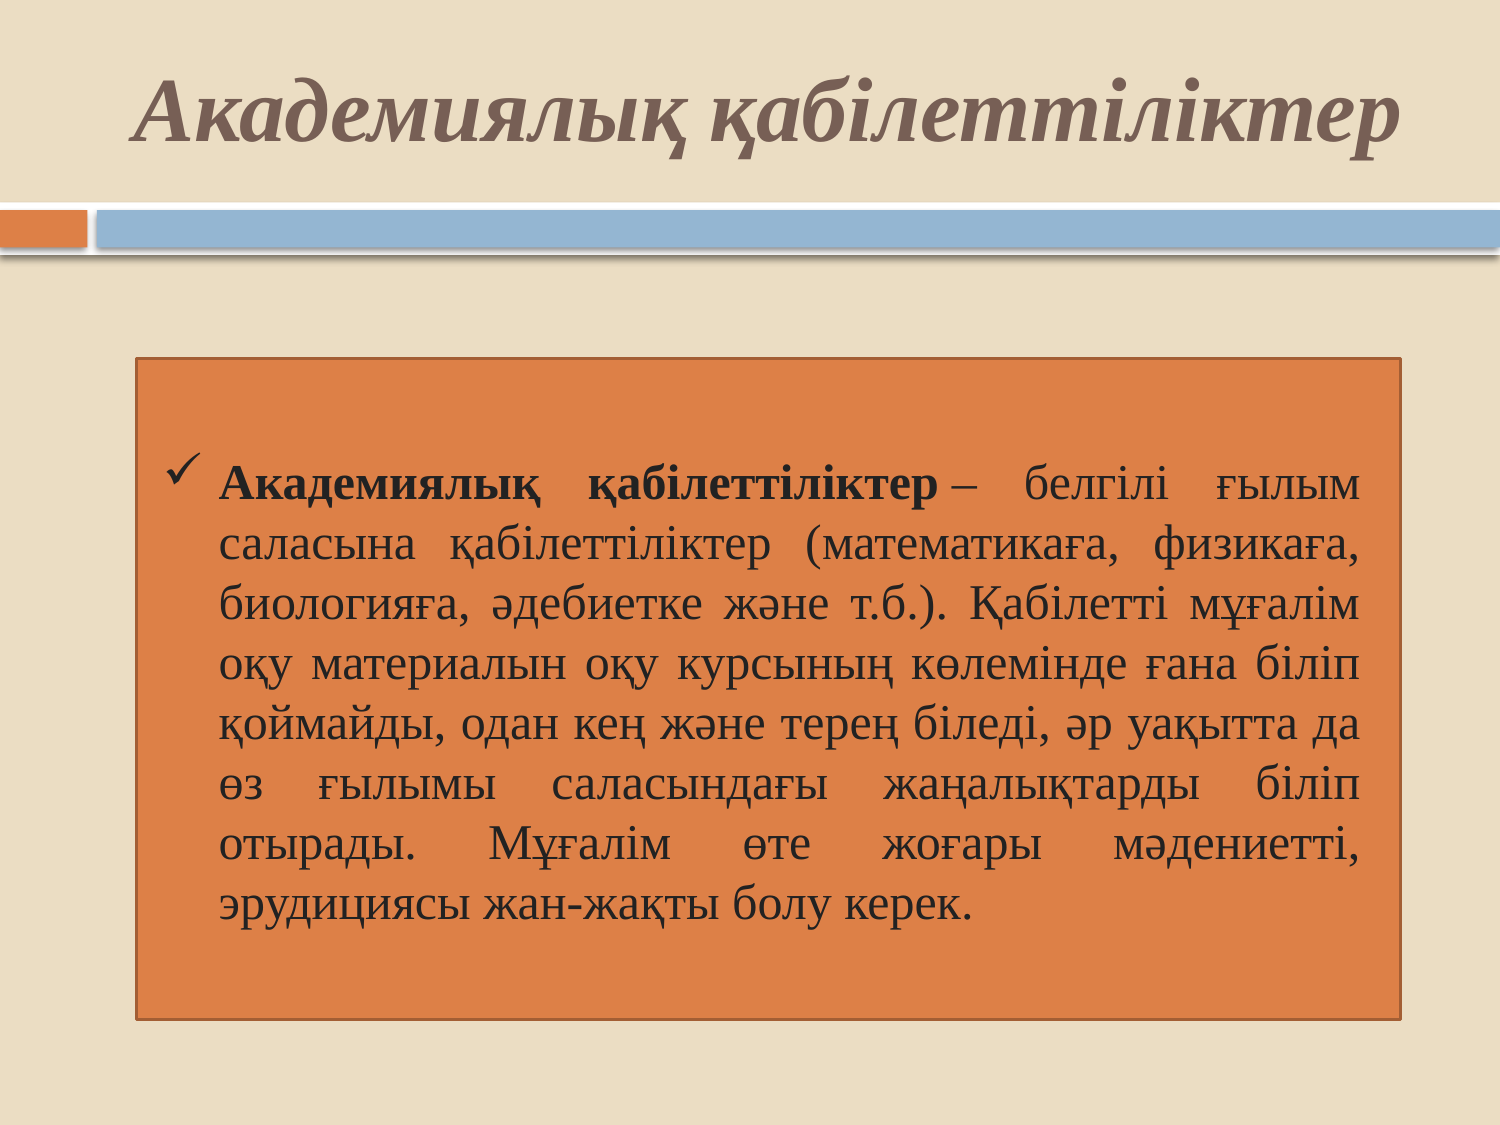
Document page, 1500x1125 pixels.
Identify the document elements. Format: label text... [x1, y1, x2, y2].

title Академиялық қабілеттіліктер [99, 23, 1438, 186]
text_box Академиялық қабілеттіліктер – белгілі ғылым саласына қабілеттіліктер (математикаға, физикаға, биологияға, әдебиетке және т.б.). Қабілетті мұғалім оқу материалын оқу курсының көлемінде ғана біліп қоймайды, одан кең және терең біледі, әр уақытта да өз ғылымы саласындағы жаңалықтарды біліп отырады. Мұғалім өте жоғары мәдениетті, эрудициясы жан-жақты болу керек. [147, 441, 1376, 937]
text_box [135, 357, 1402, 1021]
